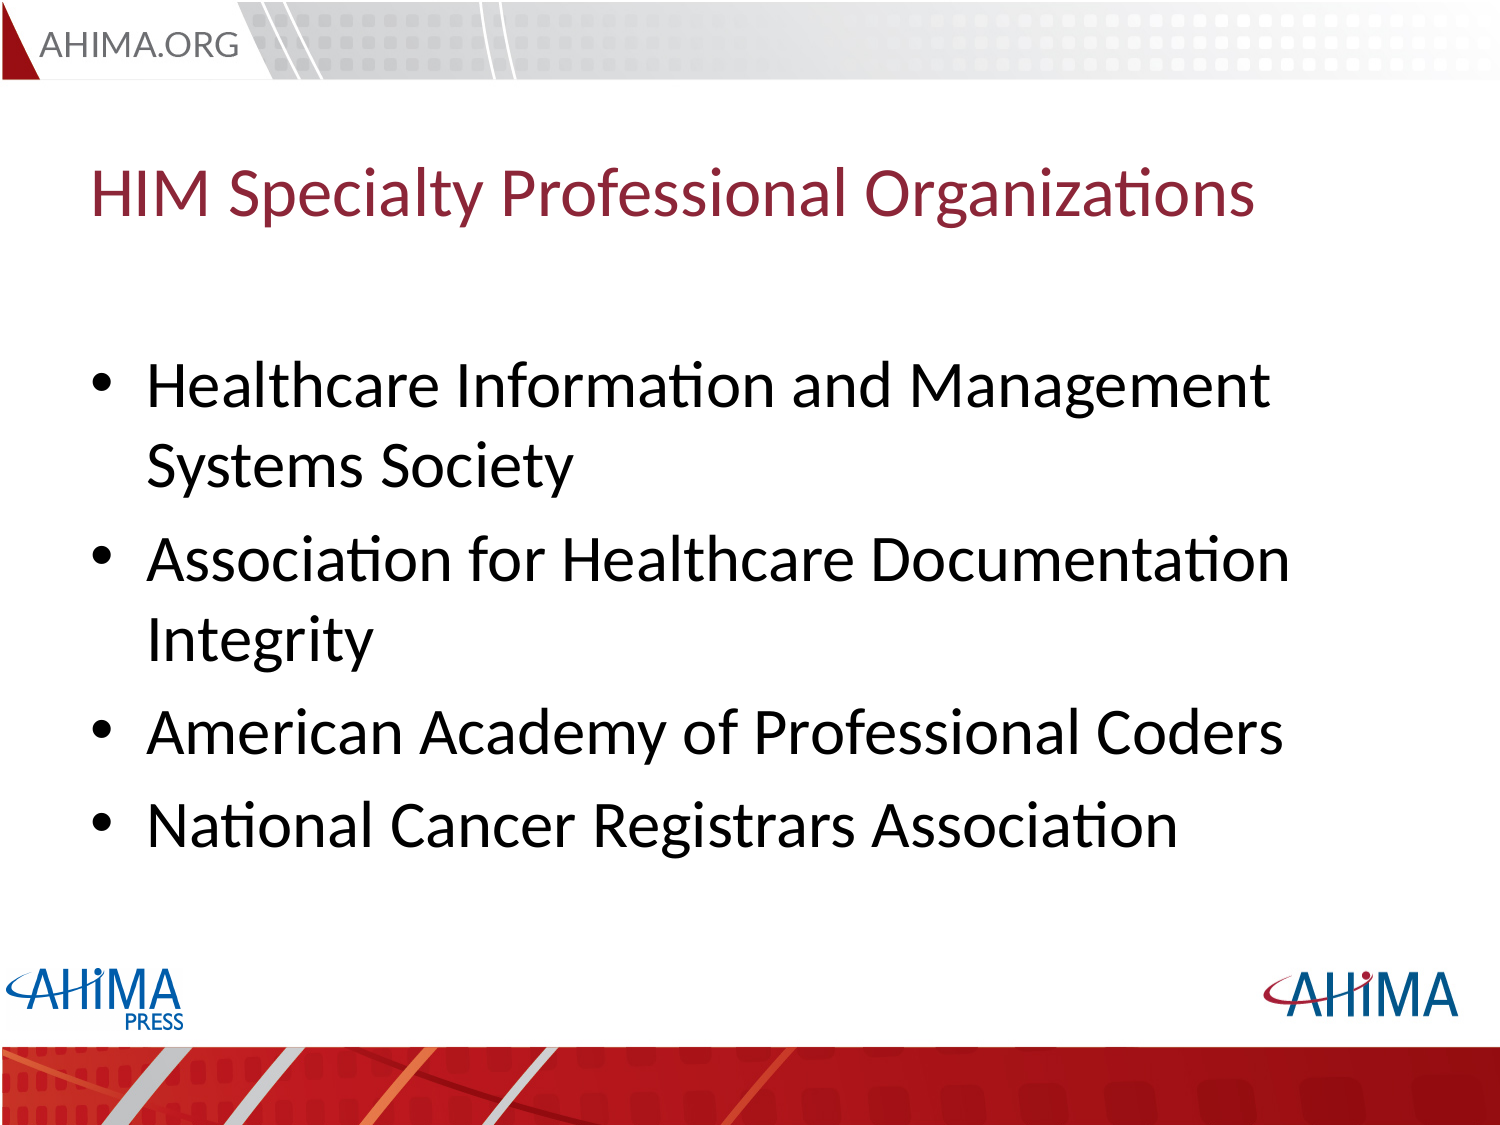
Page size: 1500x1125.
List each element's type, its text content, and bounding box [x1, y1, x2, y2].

title HIM Specialty Professional Organizations [75, 115, 1425, 262]
picture [0, 0, 1500, 1125]
list Healthcare Information and Management Systems Society Association for Healthcare Documentation Integrity American Academy of Professional Coders National Cancer Registrars Association [75, 333, 1425, 1005]
